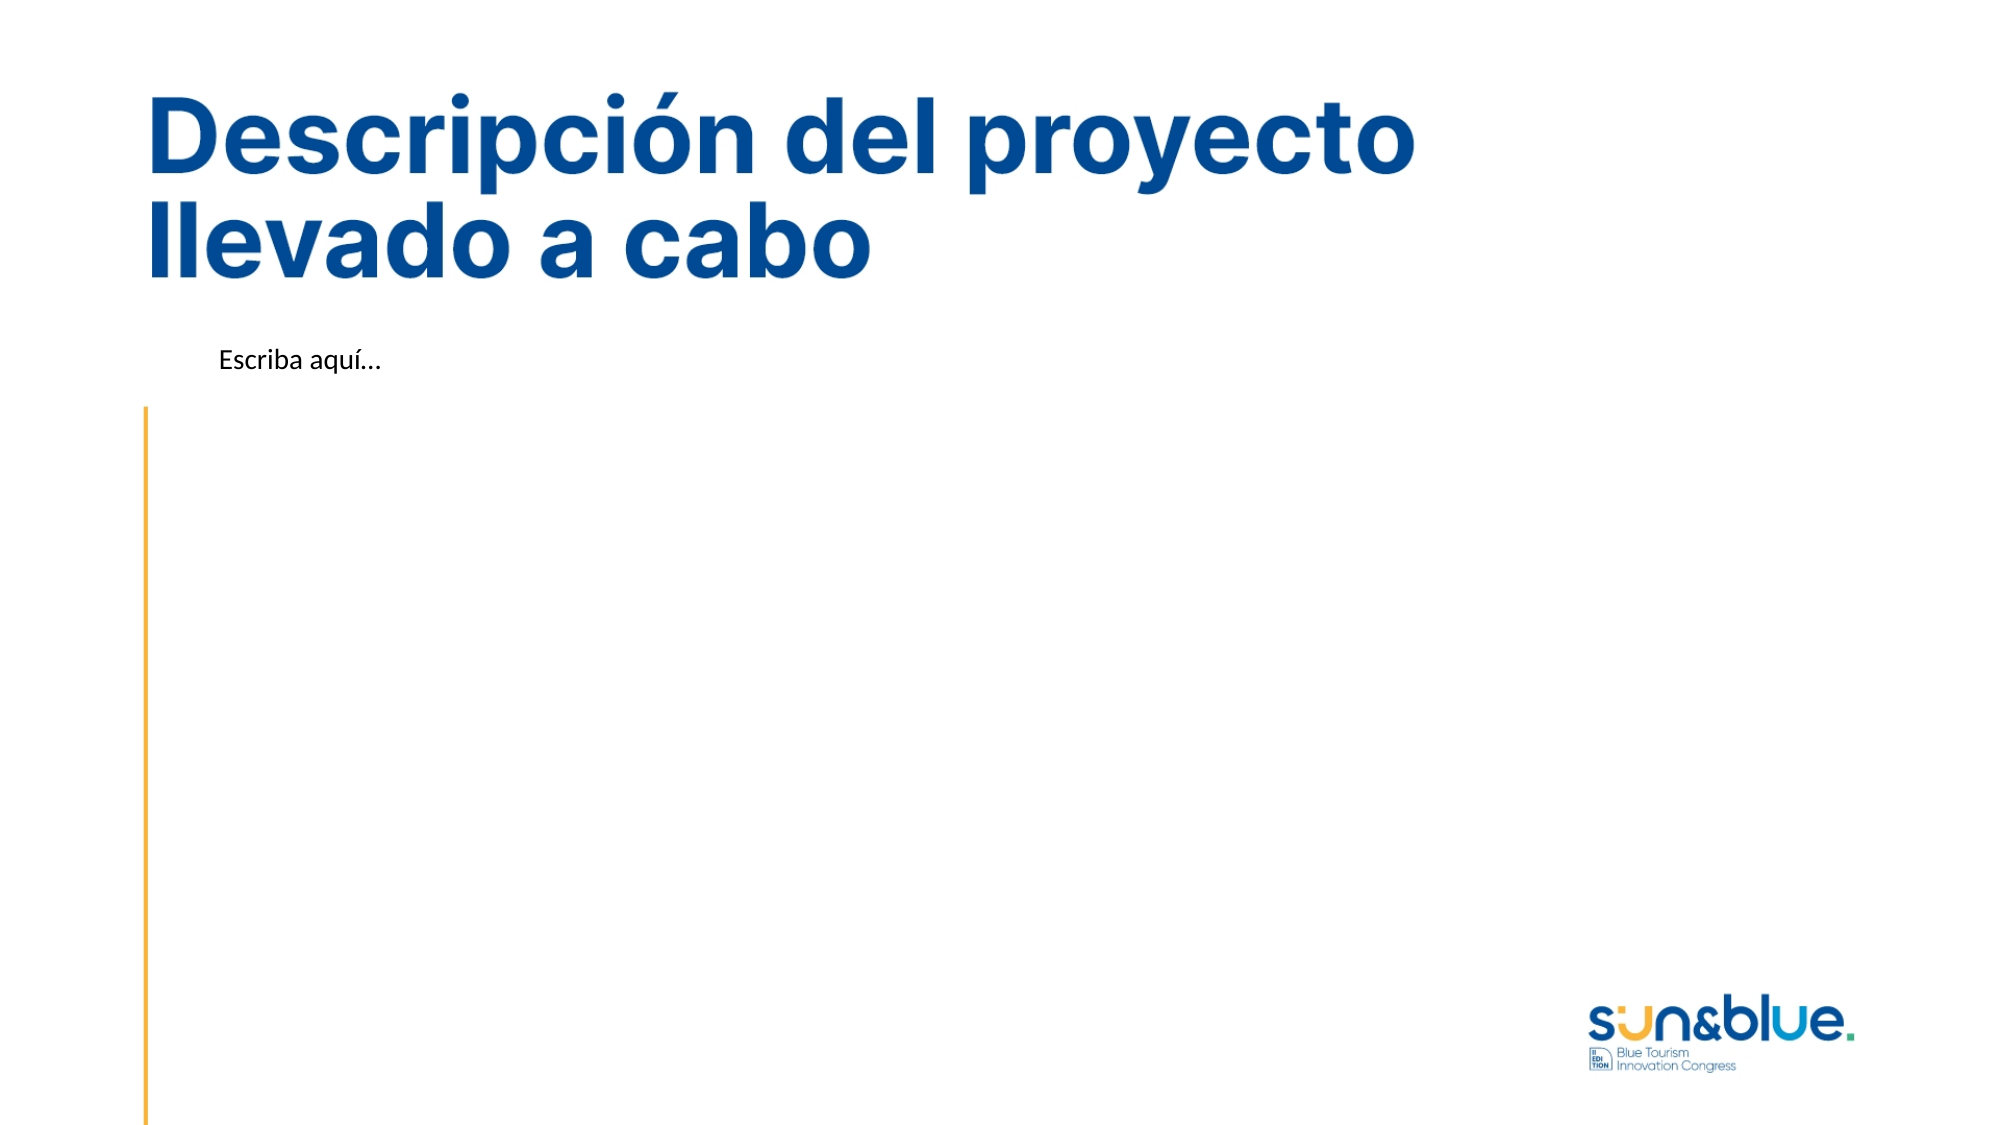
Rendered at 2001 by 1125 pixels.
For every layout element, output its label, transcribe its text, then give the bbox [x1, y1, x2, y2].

text_box Escriba aquí… [204, 332, 1664, 383]
picture [0, 0, 2000, 1125]
